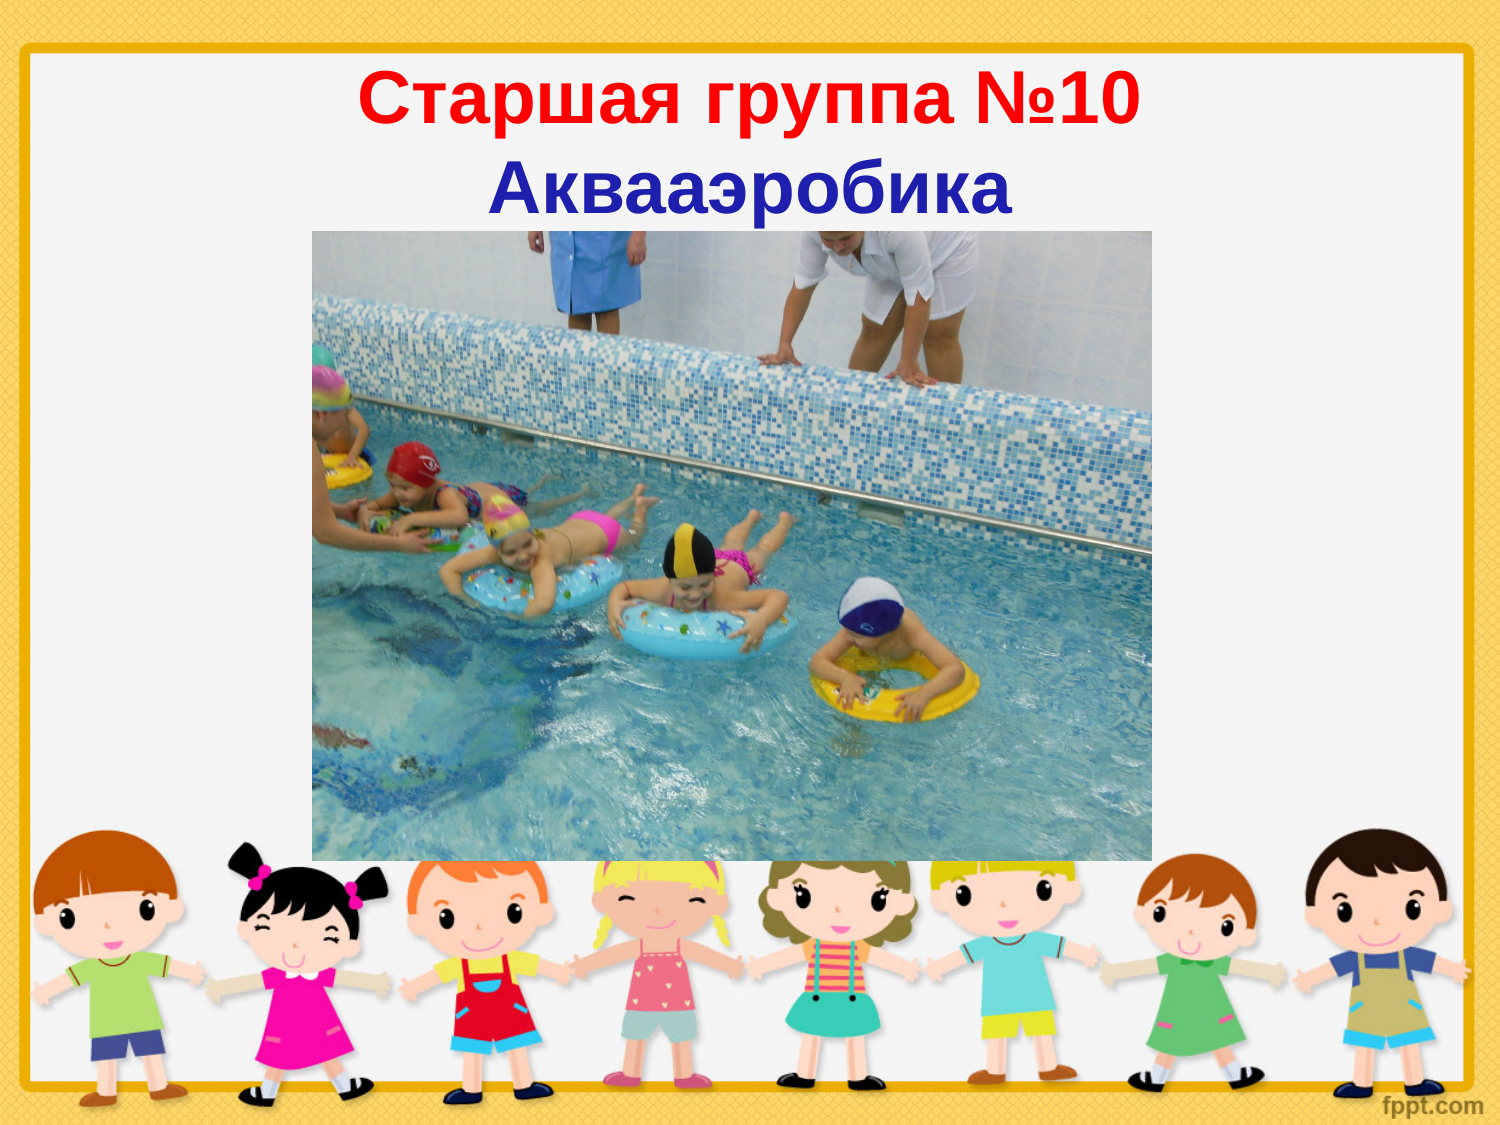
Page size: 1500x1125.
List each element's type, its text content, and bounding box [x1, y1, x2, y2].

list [312, 231, 1152, 861]
picture [0, 0, 1500, 1125]
title Старшая группа №10 Аквааэробика [74, 44, 1426, 233]
